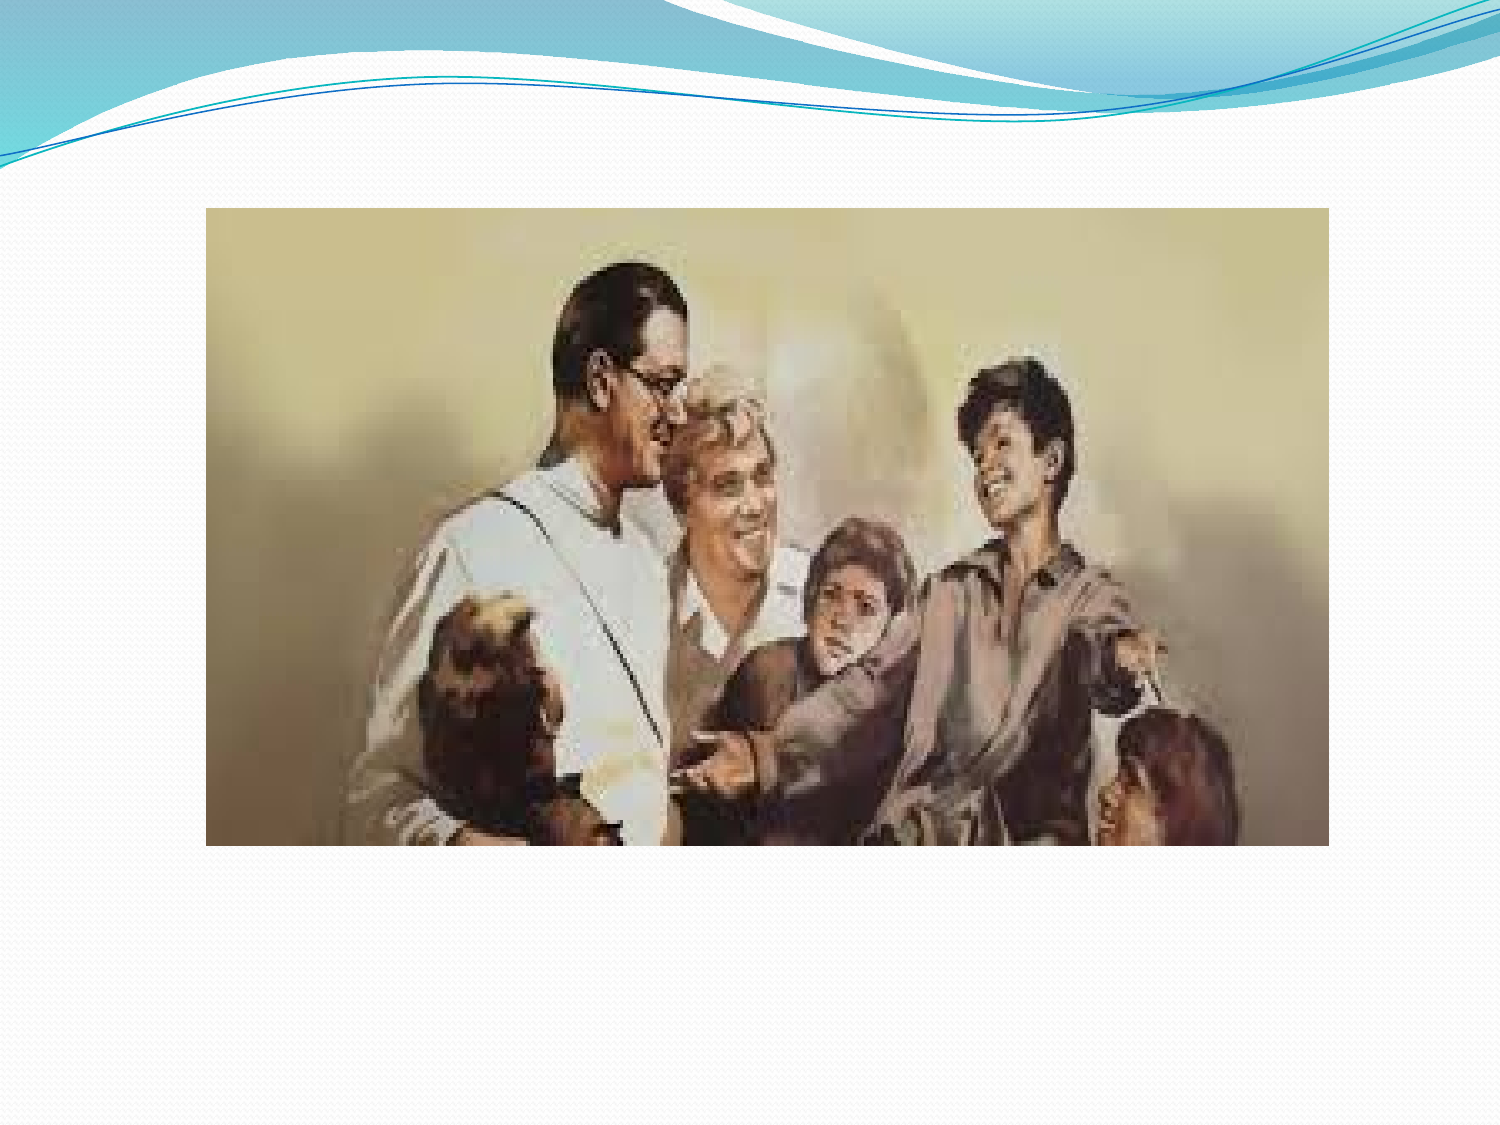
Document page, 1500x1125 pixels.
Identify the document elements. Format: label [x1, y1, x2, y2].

picture [206, 207, 1329, 847]
